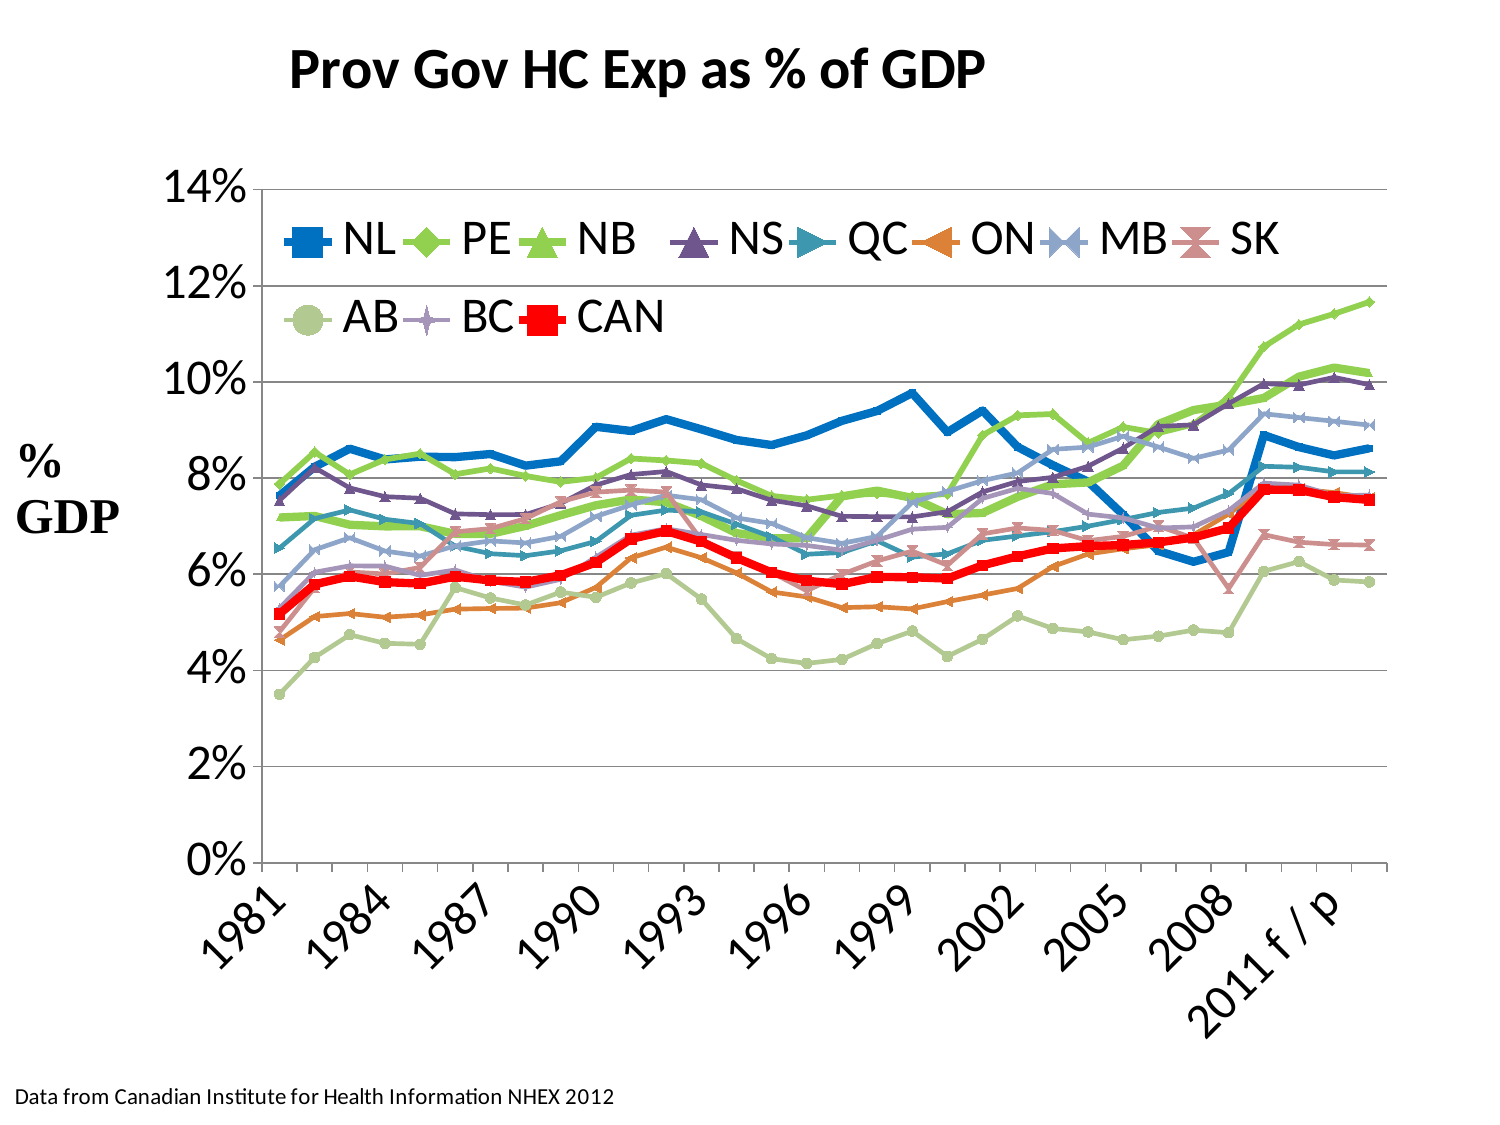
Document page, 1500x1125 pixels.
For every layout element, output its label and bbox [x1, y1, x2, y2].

chart [0, 0, 1500, 1125]
